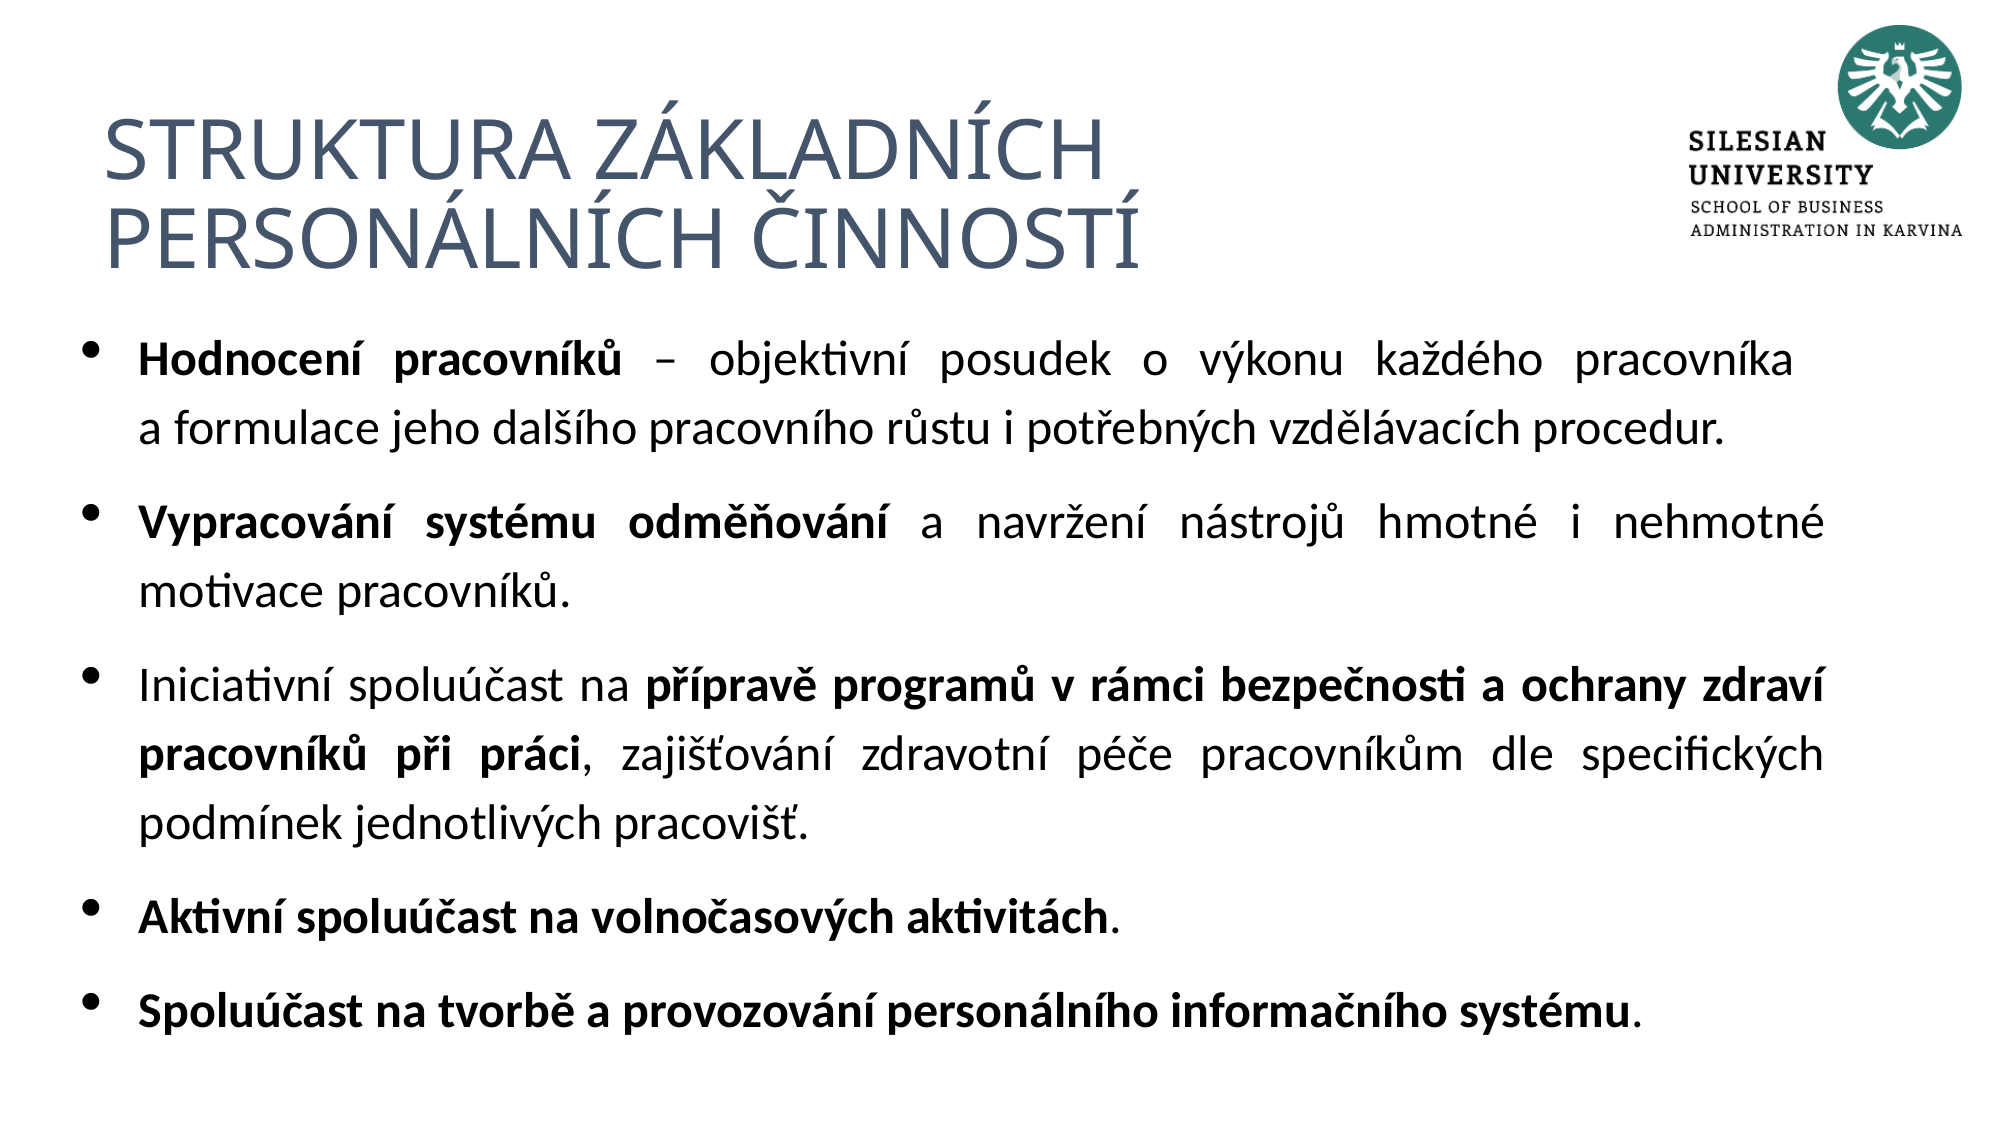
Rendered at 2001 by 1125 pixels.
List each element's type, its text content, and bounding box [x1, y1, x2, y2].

picture [1689, 25, 1962, 236]
text_box Hodnocení pracovníků – objektivní posudek o výkonu každého pracovníka a formulace jeho dalšího pracovního růstu i potřebných vzdělávacích procedur. Vypracování systému odměňování a navržení nástrojů hmotné i nehmotné motivace pracovníků. Iniciativní spoluúčast na přípravě programů v rámci bezpečnosti a ochrany zdraví pracovníků při práci, zajišťování zdravotní péče pracovníkům dle specifických podmínek jednotlivých pracovišť. Aktivní spoluúčast na volnočasových aktivitách. Spoluúčast na tvorbě a provozování personálního informačního systému. [67, 309, 1841, 1115]
text_box STRUKTURA ZÁKLADNÍCH PERSONÁLNÍCH ČINNOSTÍ [88, 99, 1792, 309]
